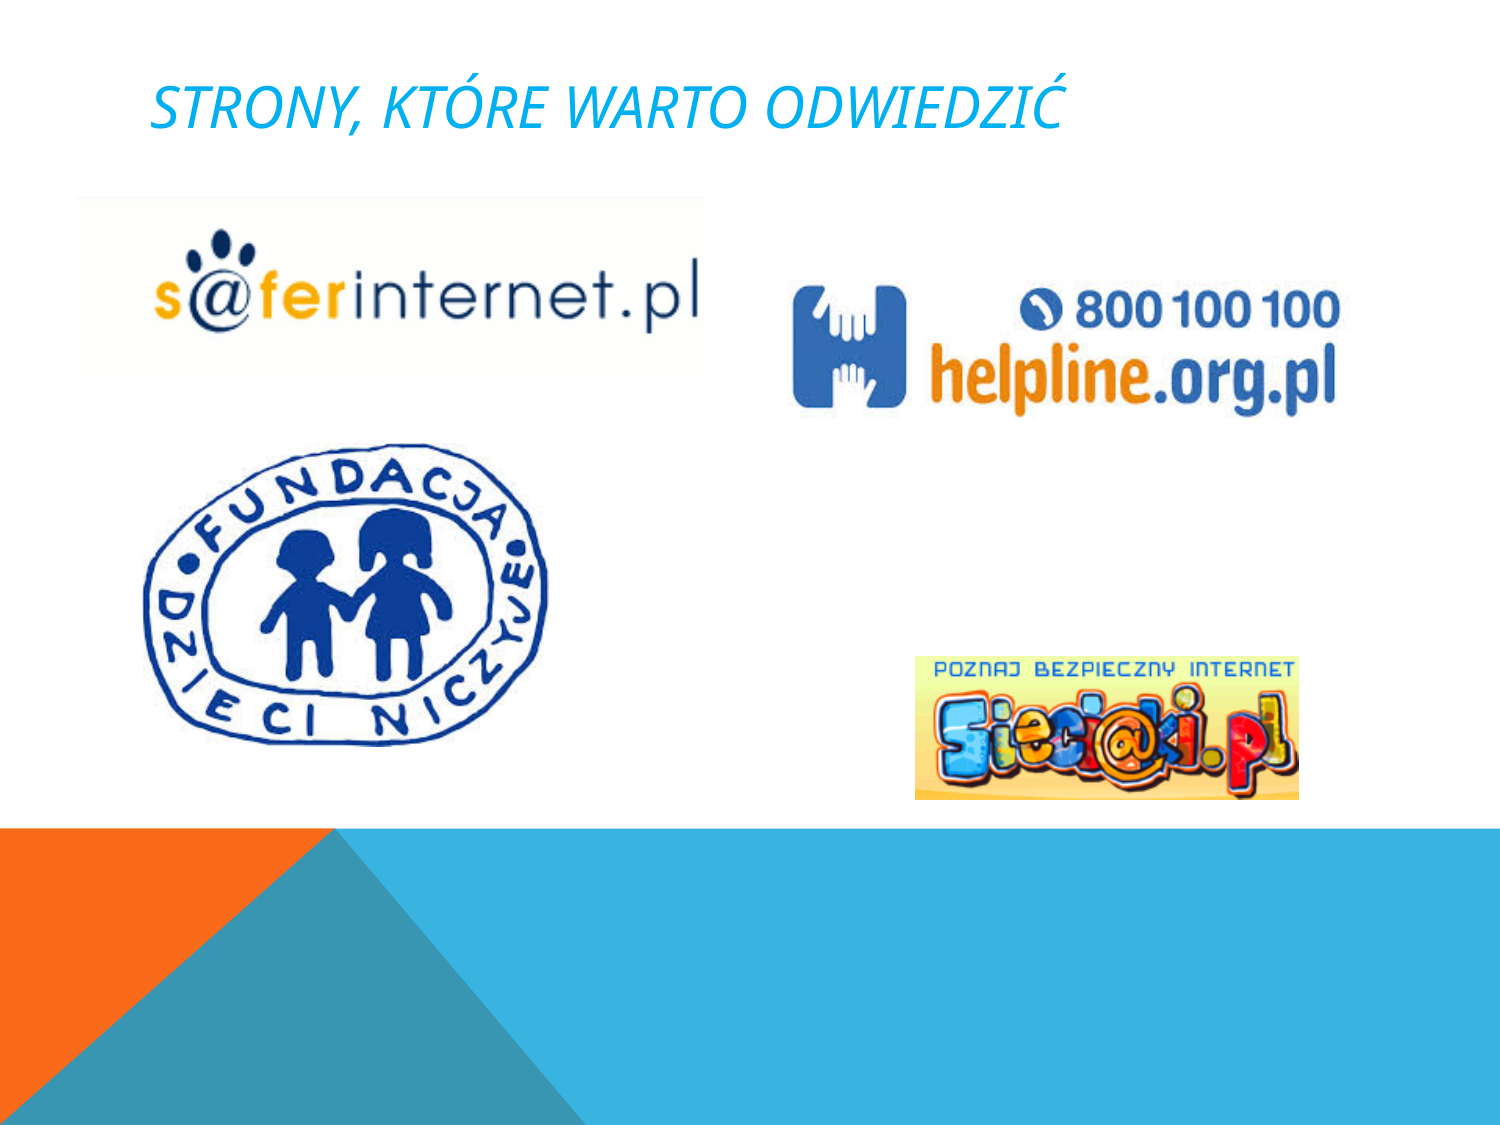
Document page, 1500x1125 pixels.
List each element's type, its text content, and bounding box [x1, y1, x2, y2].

picture [749, 243, 1366, 444]
title Strony, które warto odwiedzić [135, 60, 1369, 150]
picture [915, 656, 1299, 800]
picture [142, 443, 550, 747]
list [76, 195, 707, 380]
